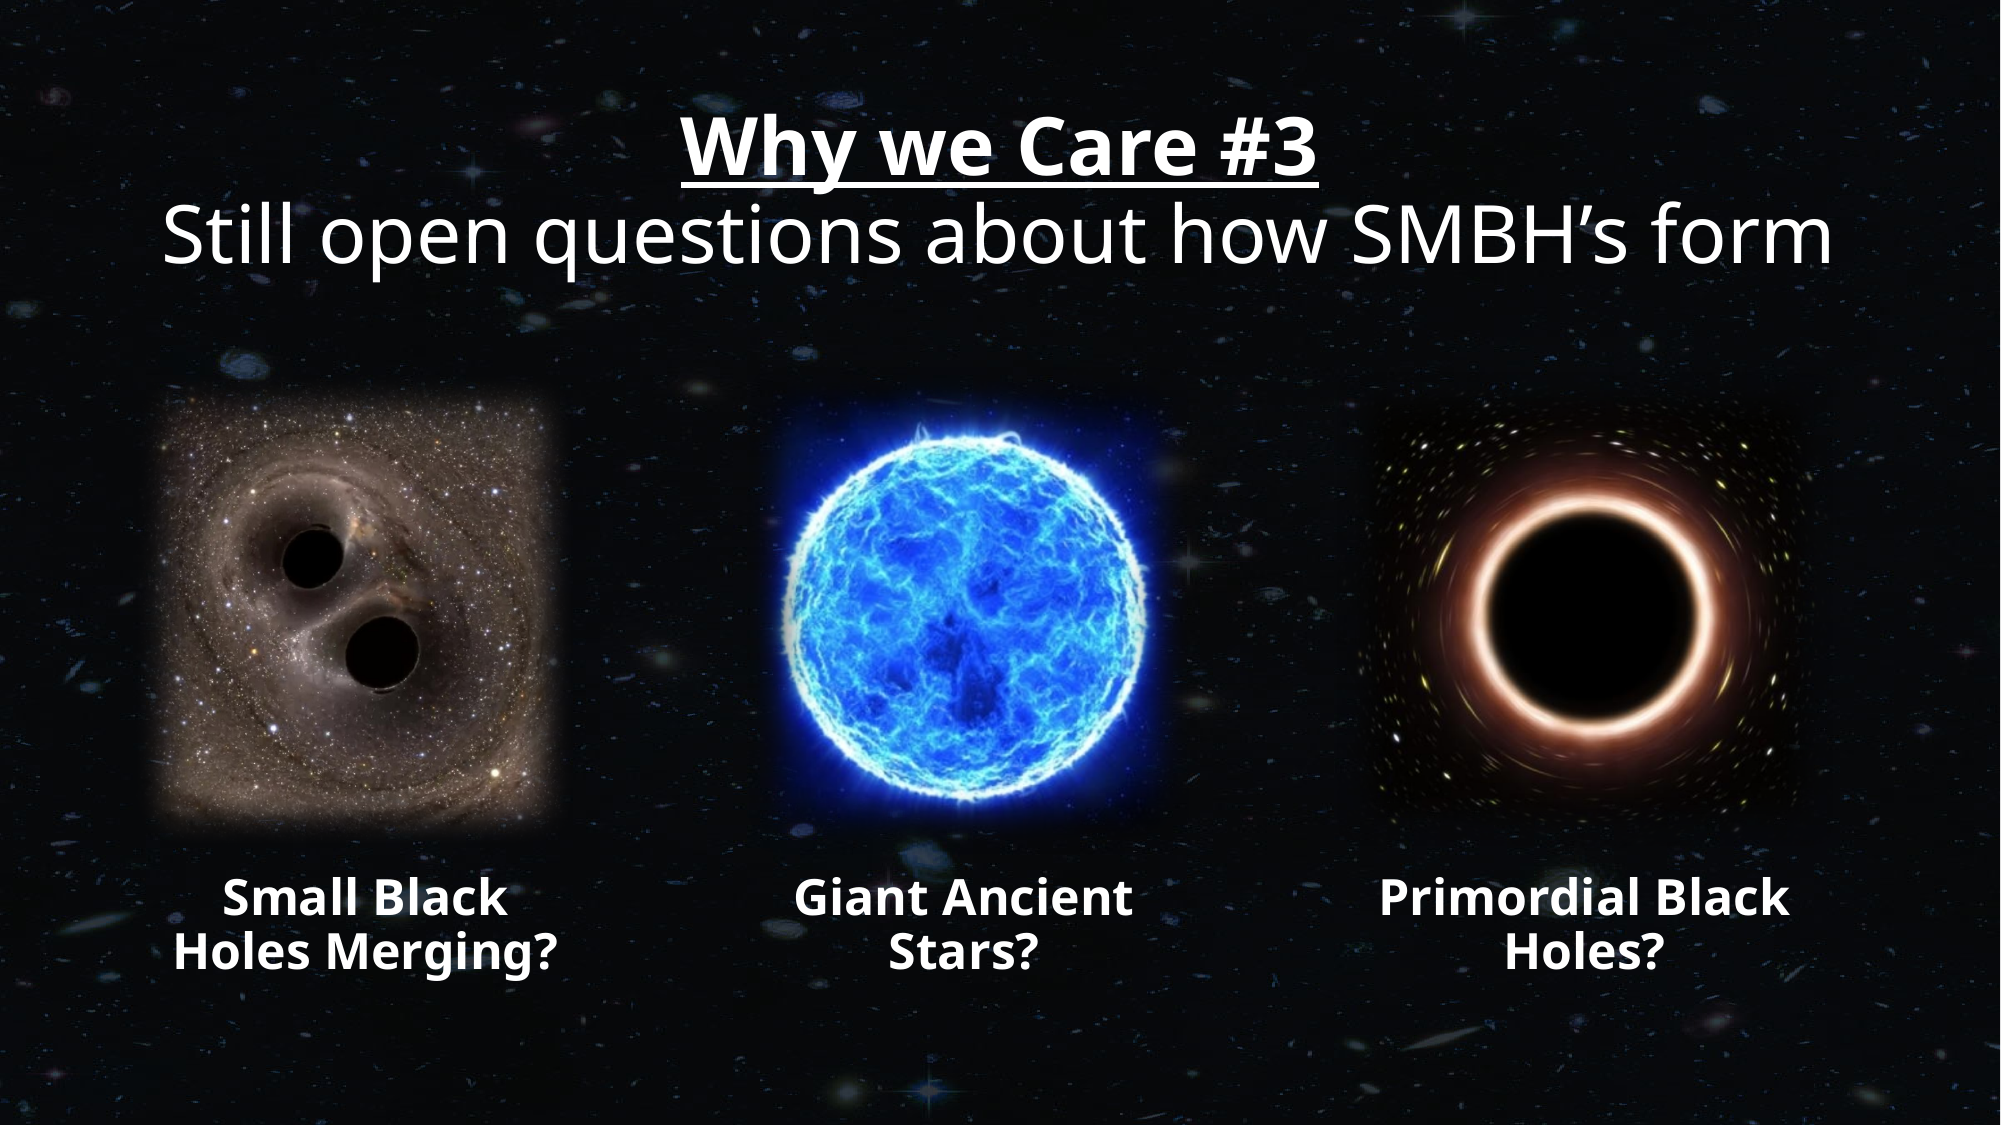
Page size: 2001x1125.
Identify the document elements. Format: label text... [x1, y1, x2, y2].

text_box Giant Ancient Stars? [742, 864, 1186, 1026]
title Why we Care #3 Still open questions about how SMBH’s form [137, 59, 1863, 327]
picture [0, 0, 2001, 1125]
text_box Primordial Black Holes? [1362, 864, 1807, 1047]
text_box Small Black Holes Merging? [143, 864, 588, 968]
